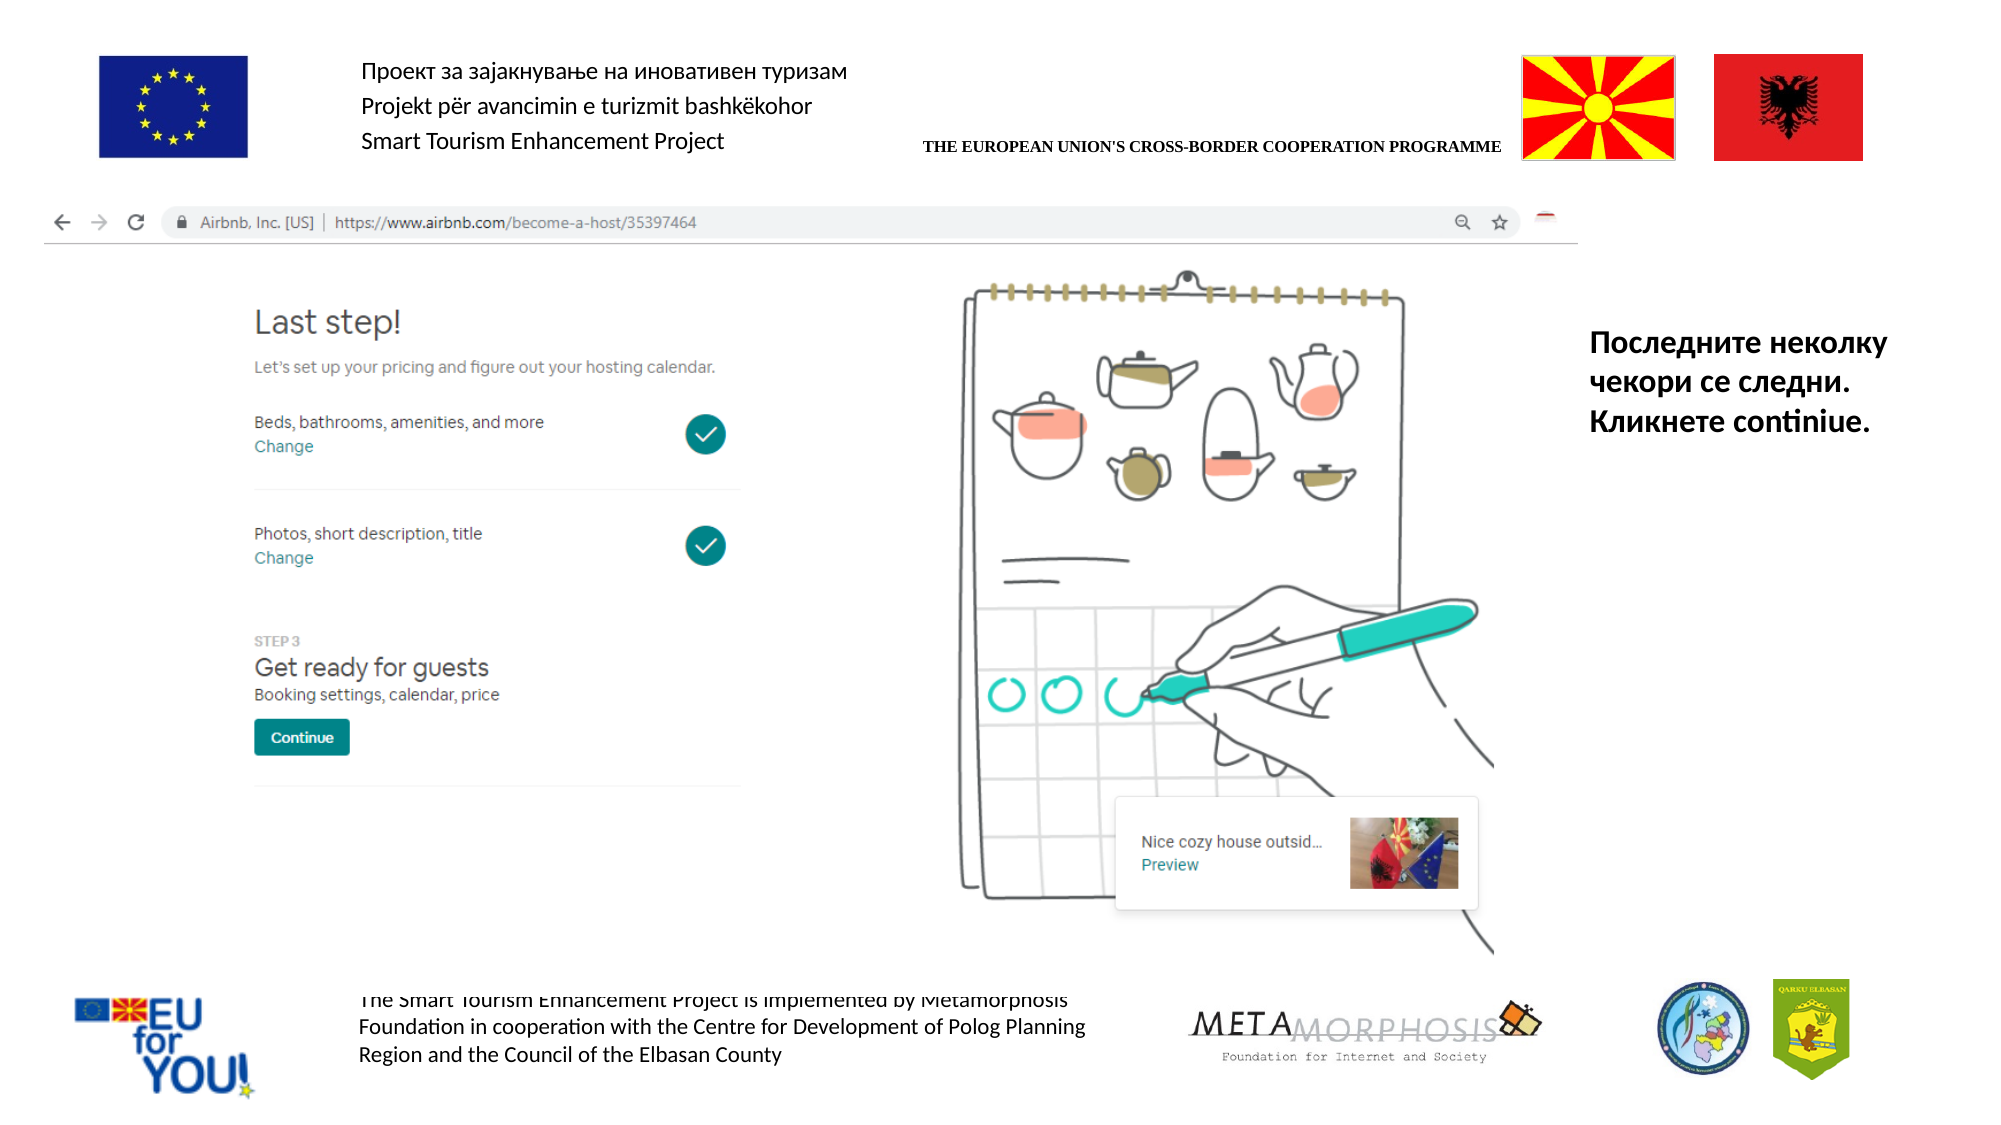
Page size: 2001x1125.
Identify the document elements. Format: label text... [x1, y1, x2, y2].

picture [1713, 54, 1863, 162]
text_box THE EUROPEAN UNION'S CROSS-BORDER COOPERATION PROGRAMME [907, 128, 1518, 163]
picture [1521, 54, 1676, 161]
text_box Проект за зајакнување на иновативен туризам Projekt për avancimin e turizmit bashkëkohor Smart Tourism Enhancement Project [361, 54, 885, 164]
picture [96, 53, 250, 161]
text_box Последните неколку чекори се следни. Кликнете continiue. [1578, 312, 1951, 527]
picture [1642, 978, 1763, 1078]
picture [39, 204, 1578, 1107]
text_box The Smart Tourism Enhancement Project is implemented by Metamorphosis Foundation in cooperation with the Centre for Development of Polog Planning Region and the Council of the Elbasan County [344, 997, 1139, 1075]
picture [1772, 978, 1850, 1081]
